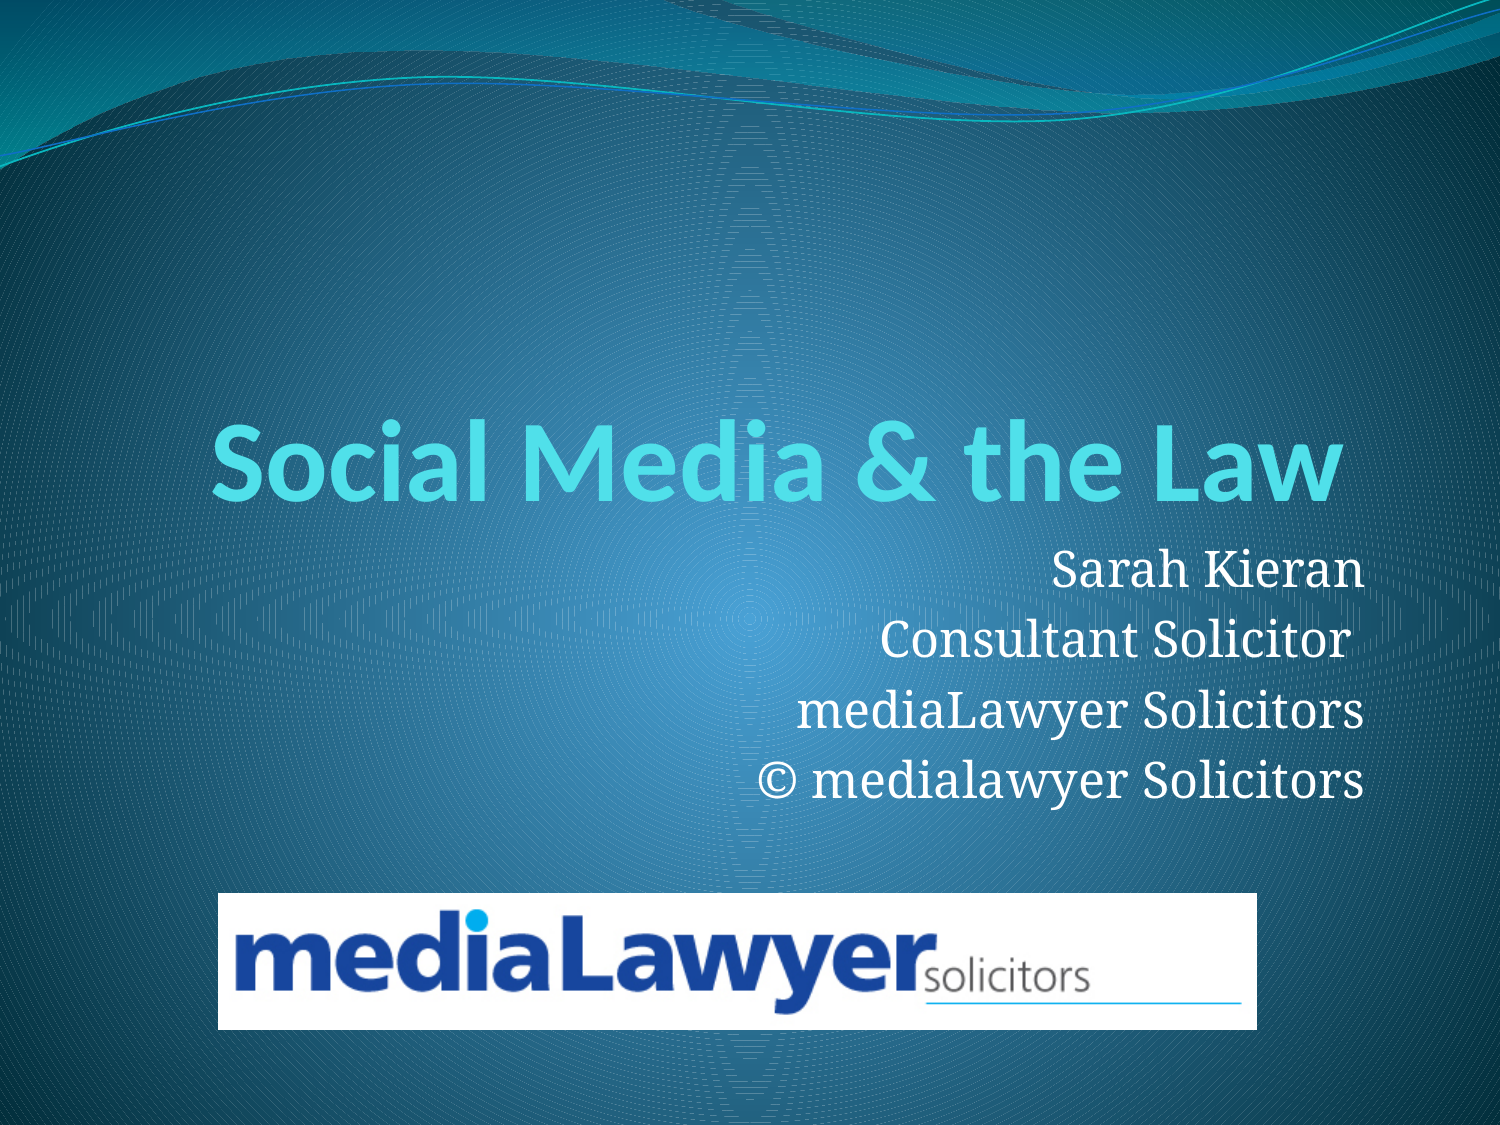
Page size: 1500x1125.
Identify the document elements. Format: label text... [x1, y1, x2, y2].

subtitle Sarah Kieran Consultant Solicitor mediaLawyer Solicitors © medialawyer Solicitors [87, 529, 1376, 818]
title Social Media & the Law [87, 224, 1376, 525]
picture [218, 893, 1257, 1030]
